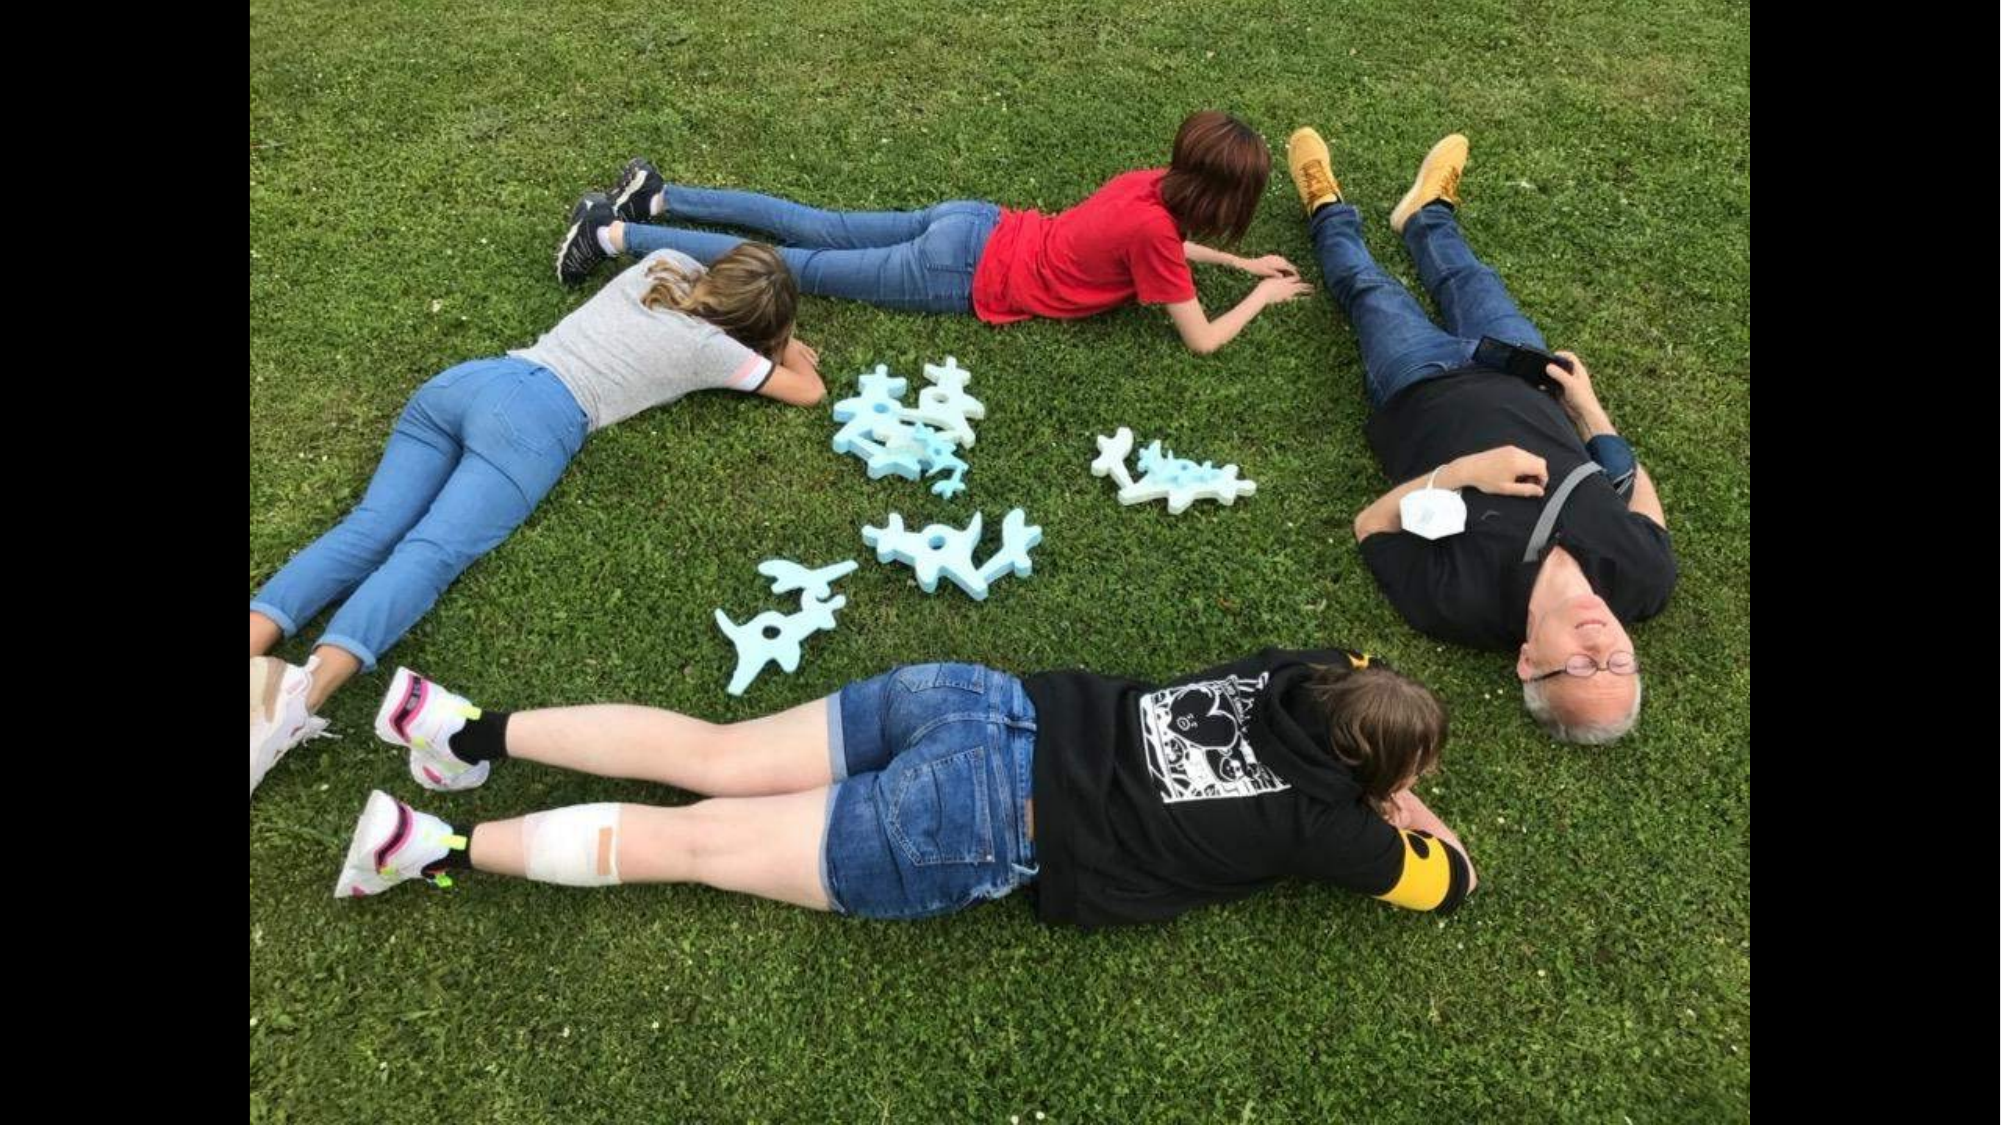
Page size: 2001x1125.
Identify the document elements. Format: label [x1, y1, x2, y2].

text_box [249, 0, 1750, 1125]
